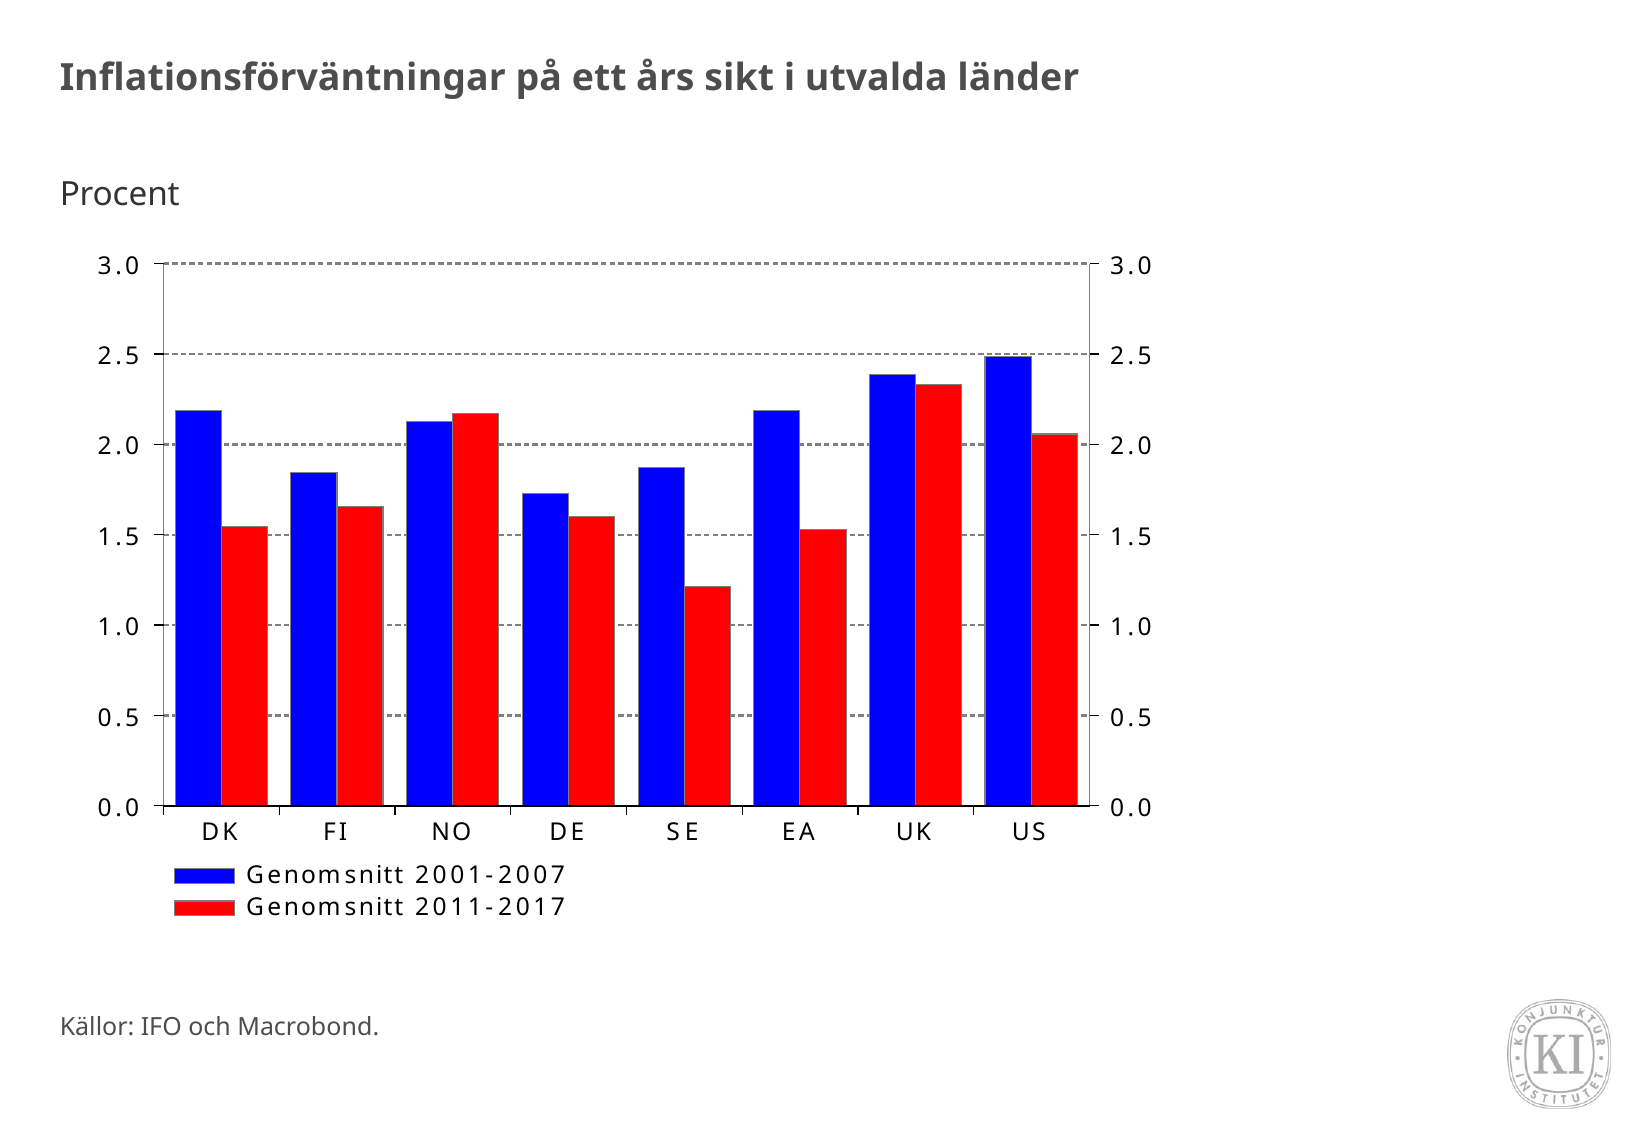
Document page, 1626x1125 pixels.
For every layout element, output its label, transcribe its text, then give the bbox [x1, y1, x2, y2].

subtitle Källor: IFO och Macrobond. [44, 1003, 1474, 1106]
title Inflationsförväntningar på ett års sikt i utvalda länder [44, 45, 1545, 114]
list Procent [44, 125, 1545, 220]
picture [1507, 999, 1611, 1109]
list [59, 228, 1207, 946]
